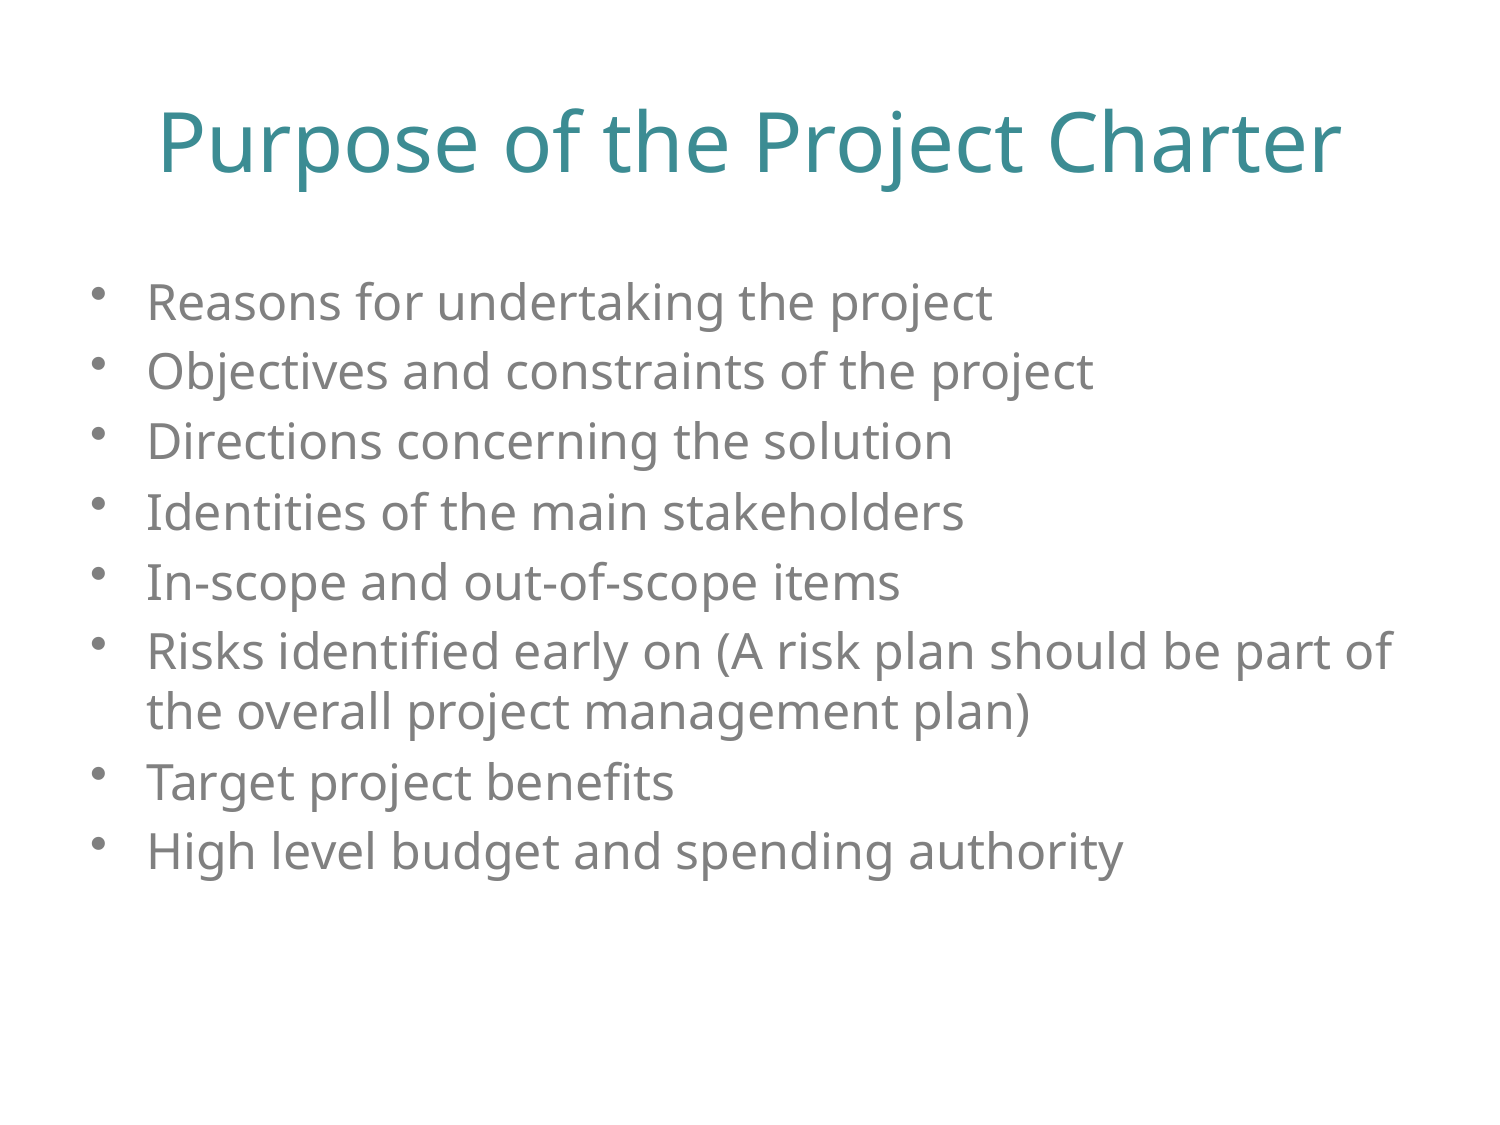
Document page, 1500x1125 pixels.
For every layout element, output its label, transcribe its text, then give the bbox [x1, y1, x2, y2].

title Purpose of the Project Charter [75, 45, 1425, 233]
list Reasons for undertaking the project Objectives and constraints of the project Directions concerning the solution Identities of the main stakeholders In-scope and out-of-scope items Risks identified early on (A risk plan should be part of the overall project management plan) Target project benefits High level budget and spending authority [75, 262, 1425, 1005]
